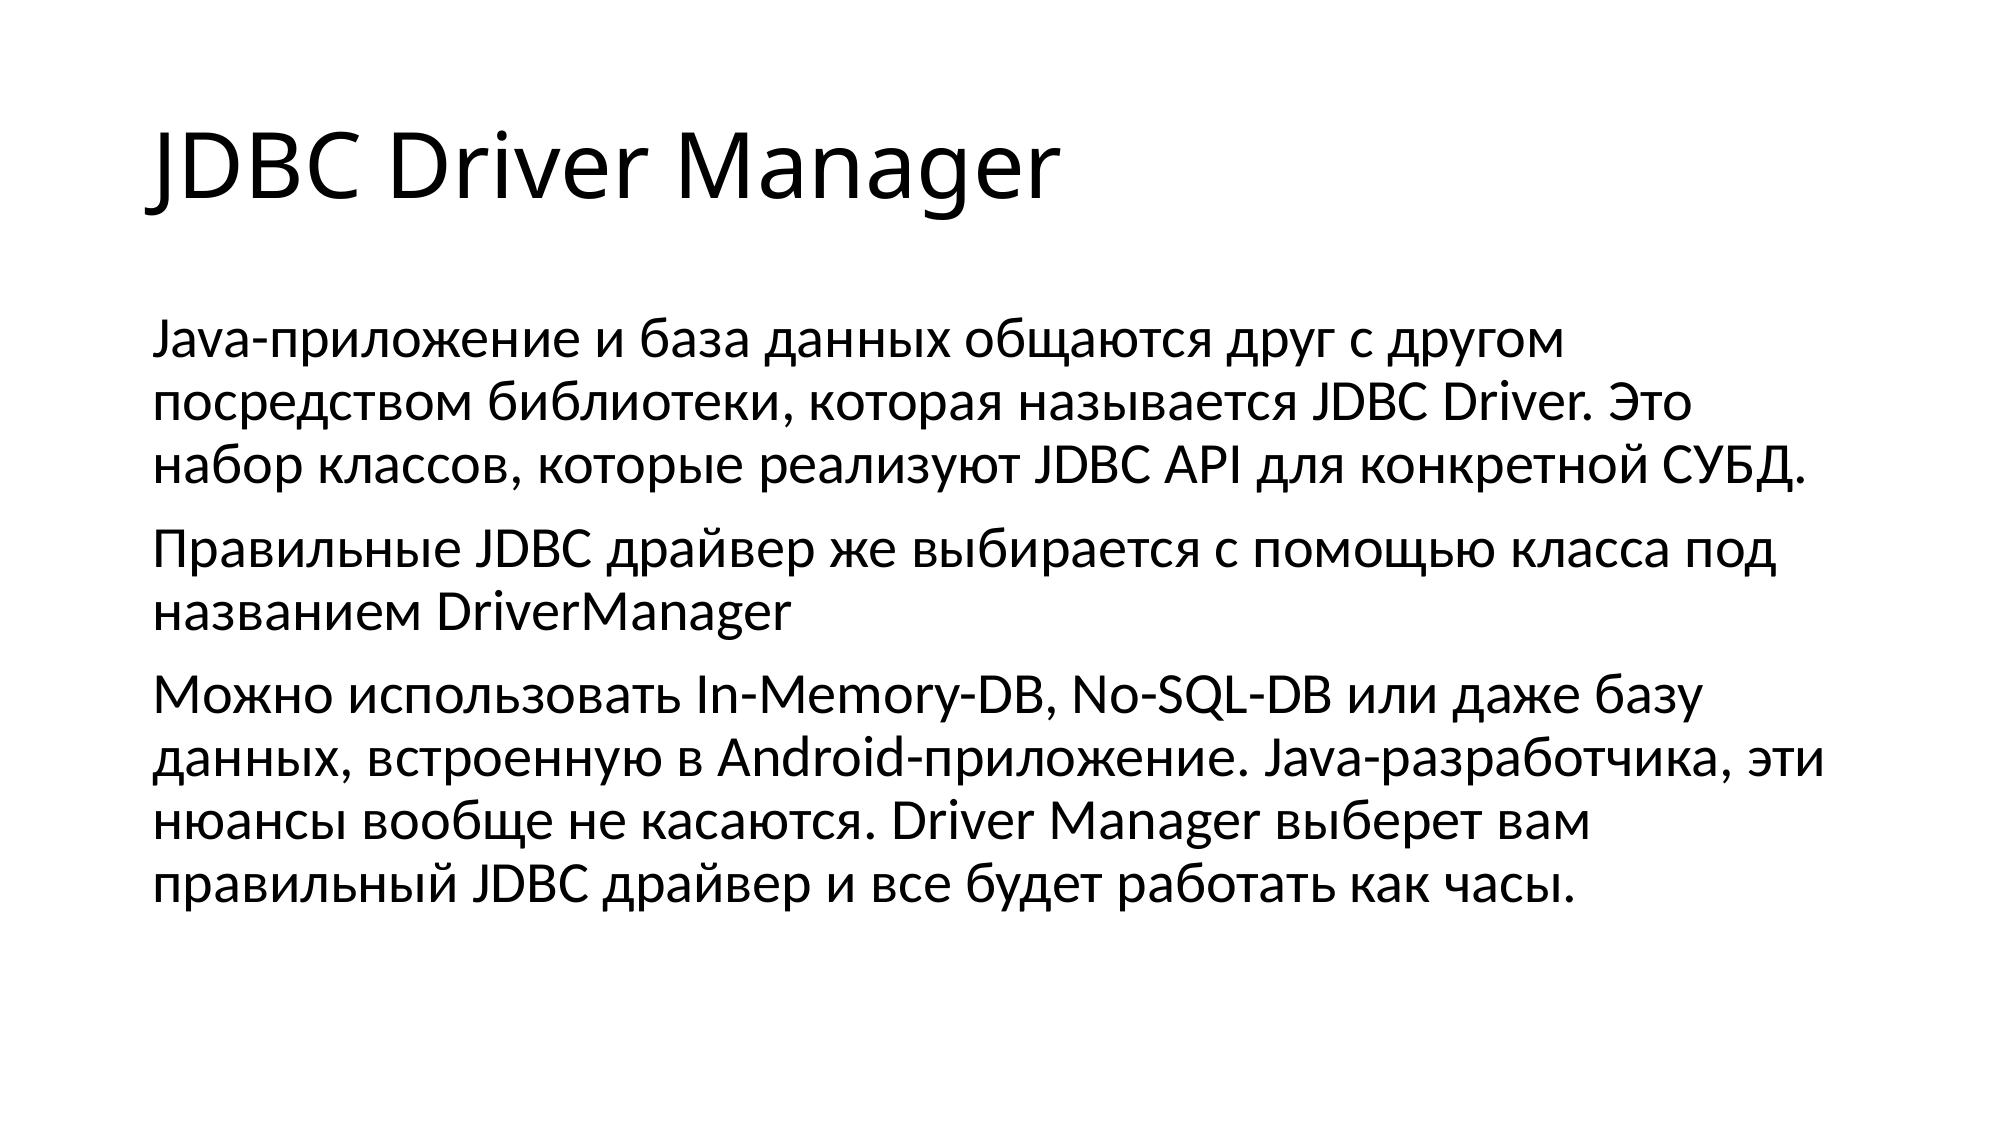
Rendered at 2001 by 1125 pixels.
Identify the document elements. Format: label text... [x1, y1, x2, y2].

list Java-приложение и база данных общаются друг с другом посредством библиотеки, которая называется JDBC Driver. Это набор классов, которые реализуют JDBC API для конкретной СУБД. Правильные JDBC драйвер же выбирается с помощью класса под названием DriverManager Можно использовать In-Memory-DB, No-SQL-DB или даже базу данных, встроенную в Android-приложение. Java-разработчика, эти нюансы вообще не касаются. Driver Manager выберет вам правильный JDBC драйвер и все будет работать как часы. [137, 299, 1863, 1014]
title JDBC Driver Manager [137, 59, 1863, 278]
